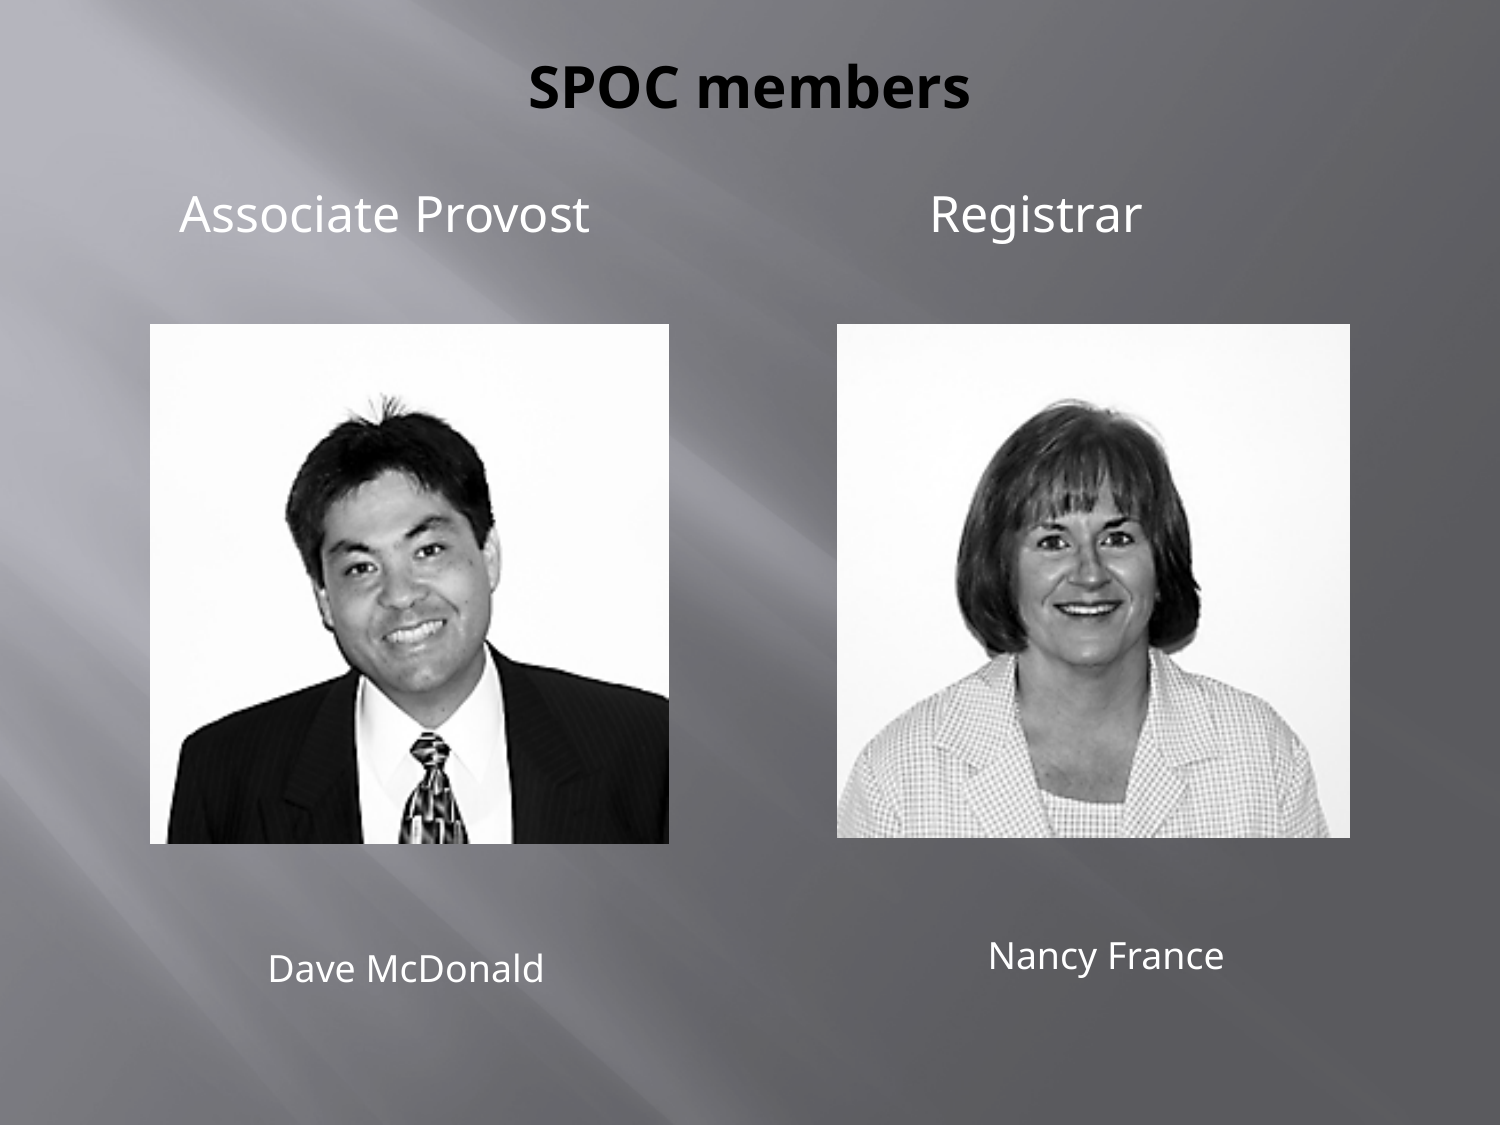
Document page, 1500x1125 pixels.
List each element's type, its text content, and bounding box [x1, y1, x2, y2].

text_box Dave McDonald [149, 937, 663, 998]
text_box Nancy France [849, 924, 1363, 985]
title SPOC members [75, 45, 1425, 125]
picture [837, 324, 1351, 838]
list Associate Provost Registrar [75, 174, 1425, 1035]
picture [149, 324, 669, 844]
